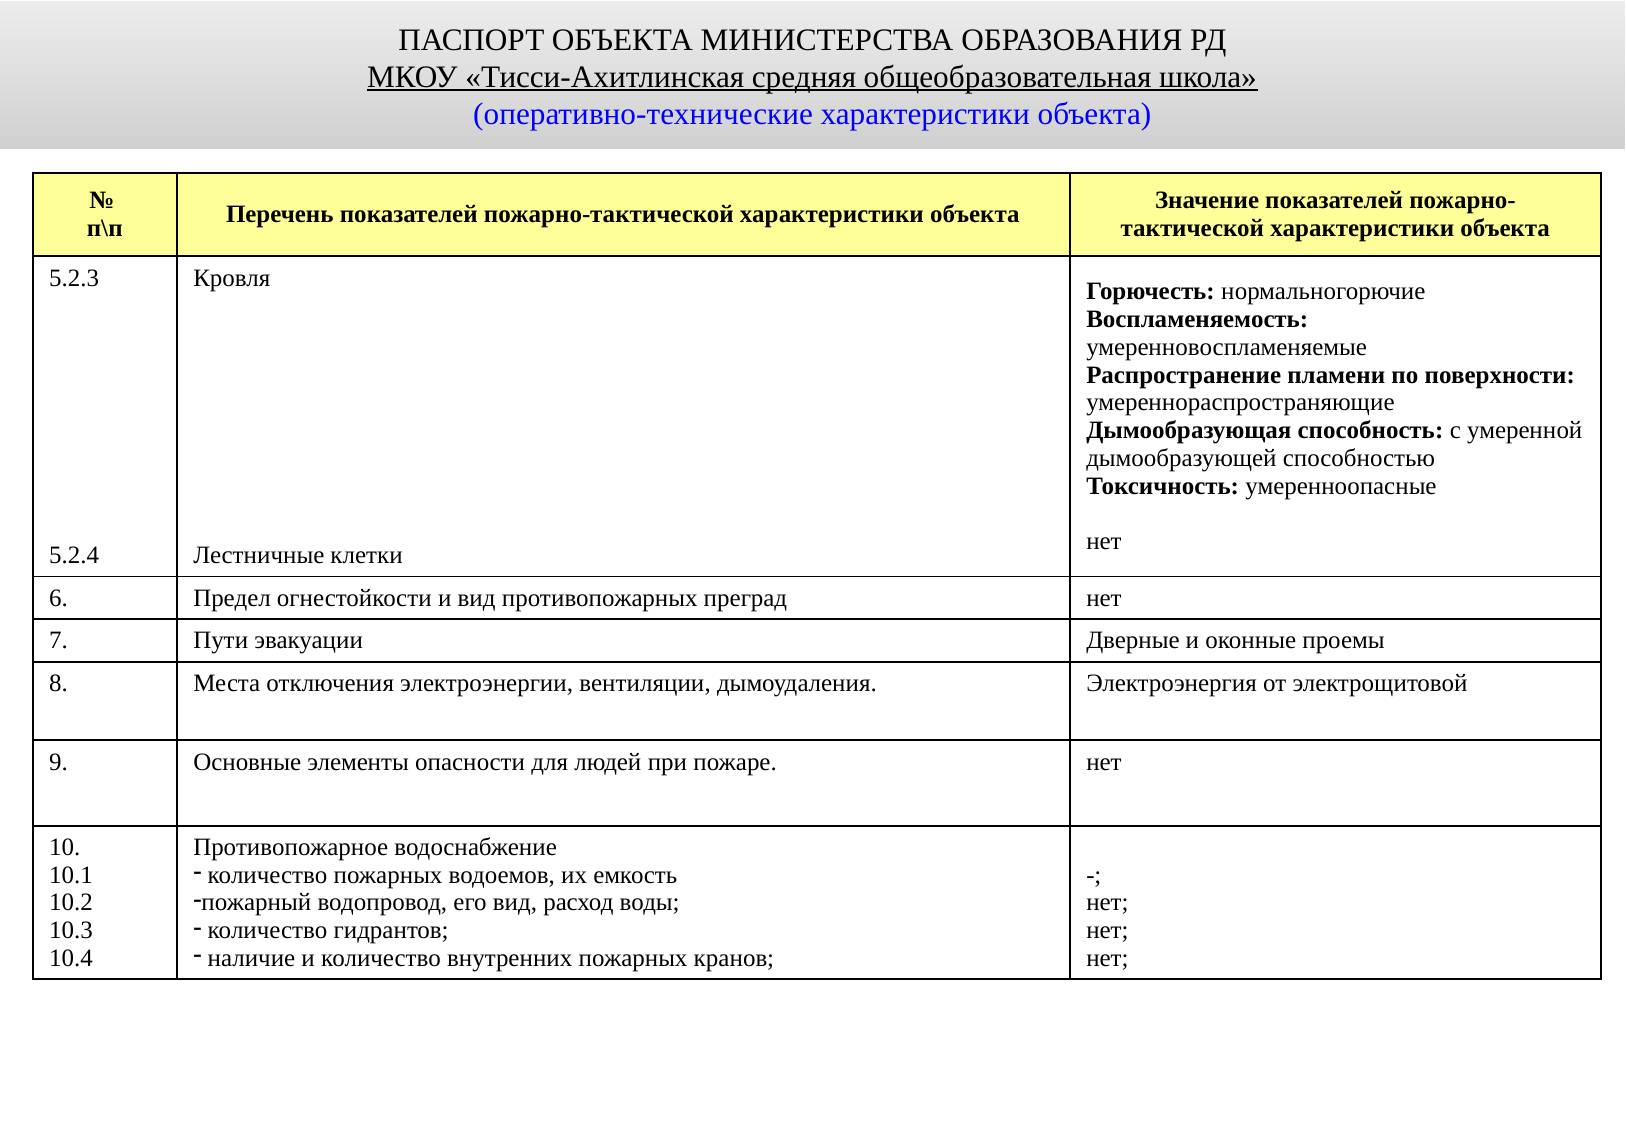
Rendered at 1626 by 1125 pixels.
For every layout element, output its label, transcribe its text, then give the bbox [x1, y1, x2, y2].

table_cell 10. 10.1 10.2 10.3 10.4 [34, 827, 176, 978]
table_cell Электроэнергия от электрощитовой [1071, 663, 1600, 739]
table_cell Пути эвакуации [178, 620, 1069, 661]
text_box ПАСПОРТ ОБЪЕКТА МИНИСТЕРСТВА ОБРАЗОВАНИЯ РД МКОУ «Тисси-Ахитлинская средняя общеобразовательная школа» (оперативно-технические характеристики объекта) [0, 1, 1625, 149]
table_cell Дверные и оконные проемы [1071, 620, 1600, 661]
table_cell Противопожарное водоснабжение количество пожарных водоемов, их емкость пожарный водопровод, его вид, расход воды; количество гидрантов; наличие и количество внутренних пожарных кранов; [178, 827, 1069, 978]
table_cell Места отключения электроэнергии, вентиляции, дымоудаления. [178, 663, 1069, 739]
table_cell 9. [34, 741, 176, 825]
table_cell Горючесть: нормальногорючие Воспламеняемость: умеренновоспламеняемые Распространение пламени по поверхности: умереннораспространяющие Дымообразующая способность: с умеренной дымообразующей способностью Токсичность: умеренноопасные нет [1071, 257, 1600, 576]
table_cell Основные элементы опасности для людей при пожаре. [178, 741, 1069, 825]
table_cell -; нет; нет; нет; [1071, 827, 1600, 978]
table_header Перечень показателей пожарно-тактической характеристики объекта [178, 174, 1069, 255]
table_cell Кровля Лестничные клетки [178, 257, 1069, 576]
table_cell 6. [34, 577, 176, 618]
table_cell нет [1071, 577, 1600, 618]
table_header Значение показателей пожарно-тактической характеристики объекта [1071, 174, 1600, 255]
table_cell 7. [34, 620, 176, 661]
table_cell 5.2.3 5.2.4 [34, 257, 176, 576]
table_cell 8. [34, 663, 176, 739]
table_cell Предел огнестойкости и вид противопожарных преград [178, 577, 1069, 618]
table_cell нет [1071, 741, 1600, 825]
table_header № п\п [34, 174, 176, 255]
